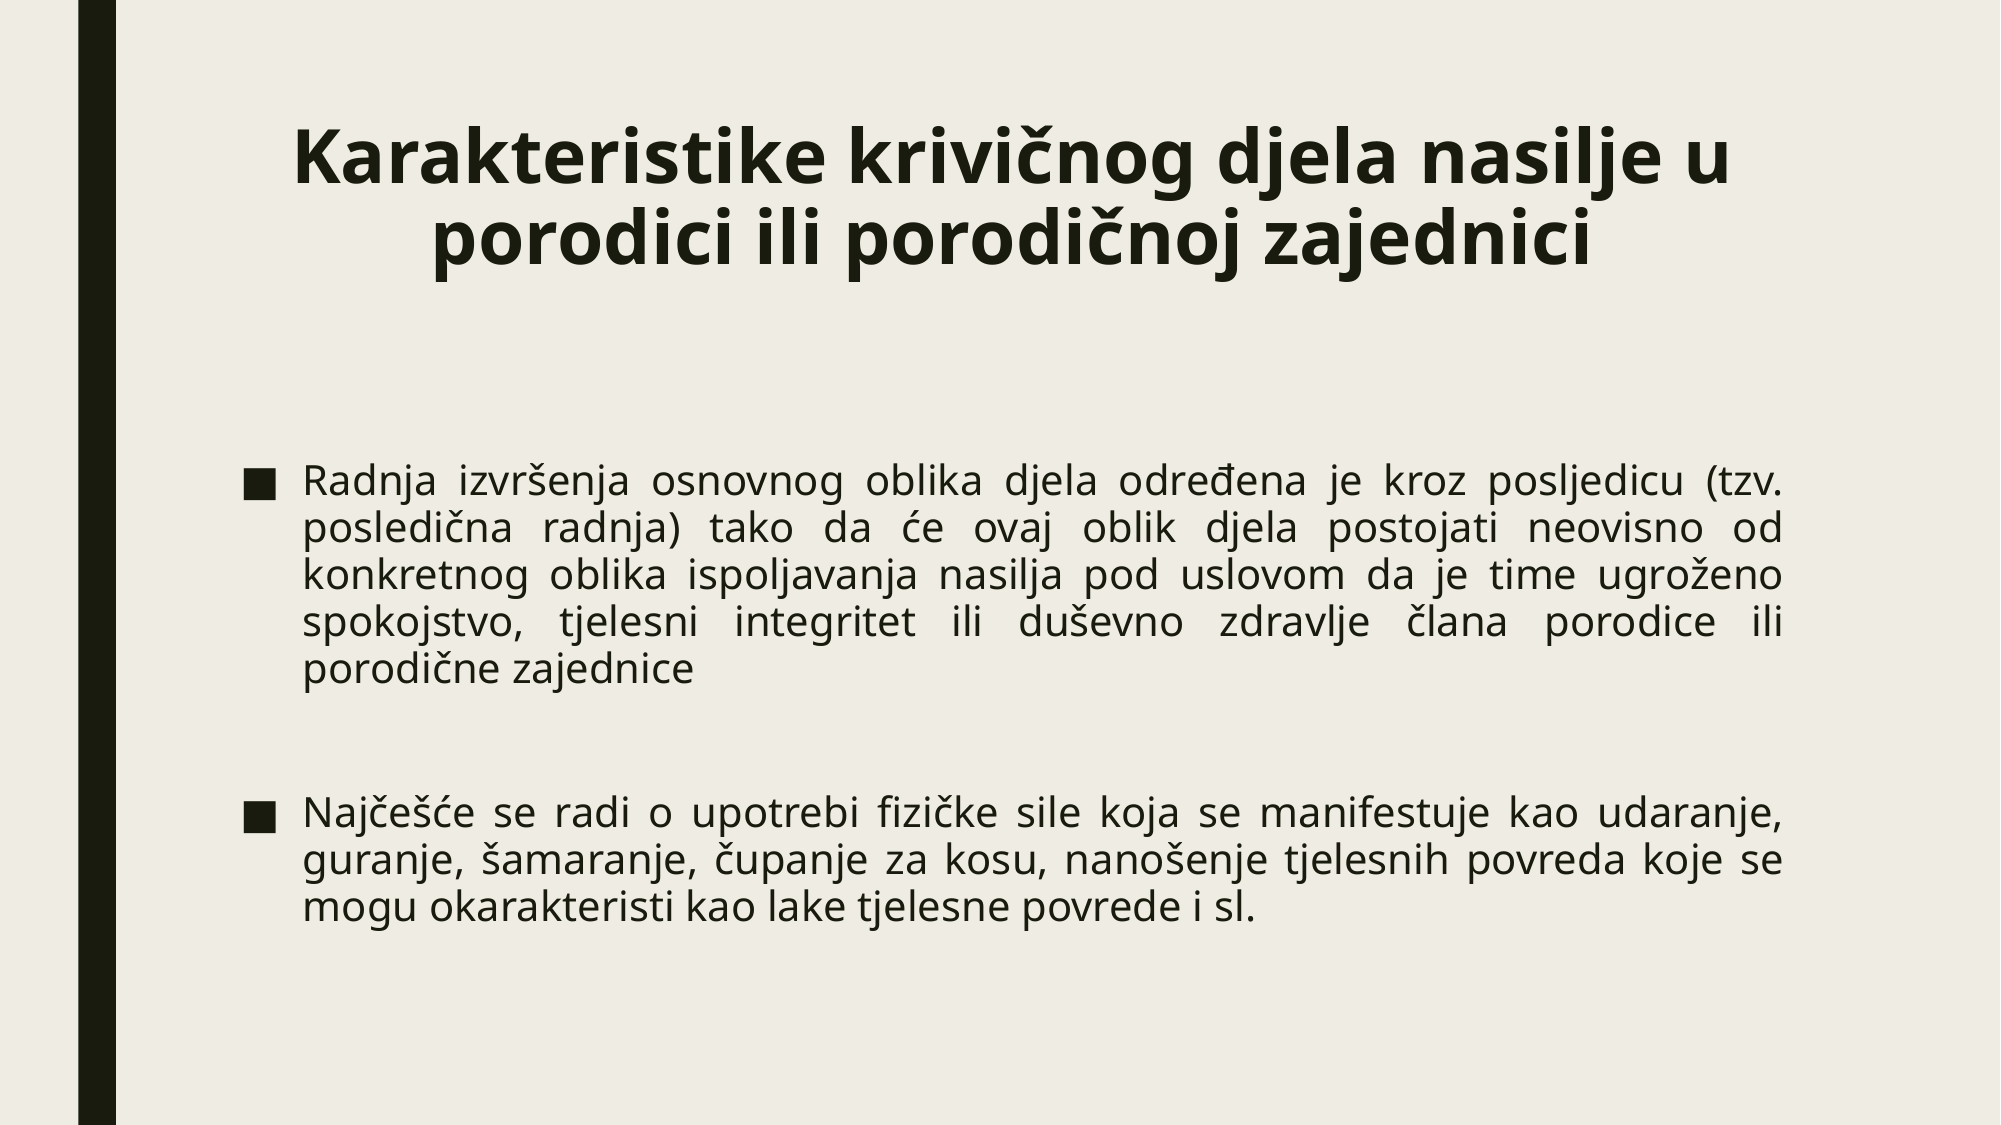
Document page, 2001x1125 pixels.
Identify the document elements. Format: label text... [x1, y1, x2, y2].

title Karakteristike krivičnog djela nasilje u porodici ili porodičnoj zajednici [225, 112, 1800, 357]
list Radnja izvršenja osnovnog oblika djela određena je kroz posljedicu (tzv. posledična radnja) tako da će ovaj oblik djela postojati neovisno od konkretnog oblika ispoljavanja nasilja pod uslovom da je time ugroženo spokojstvo, tjelesni integritet ili duševno zdravlje člana porodice ili porodične zajednice Najčešće se radi o upotrebi fizičke sile koja se manifestuje kao udaranje, guranje, šamaranje, čupanje za kosu, nanošenje tjelesnih povreda koje se mogu okarakteristi kao lake tjelesne povrede i sl. [225, 375, 1800, 963]
